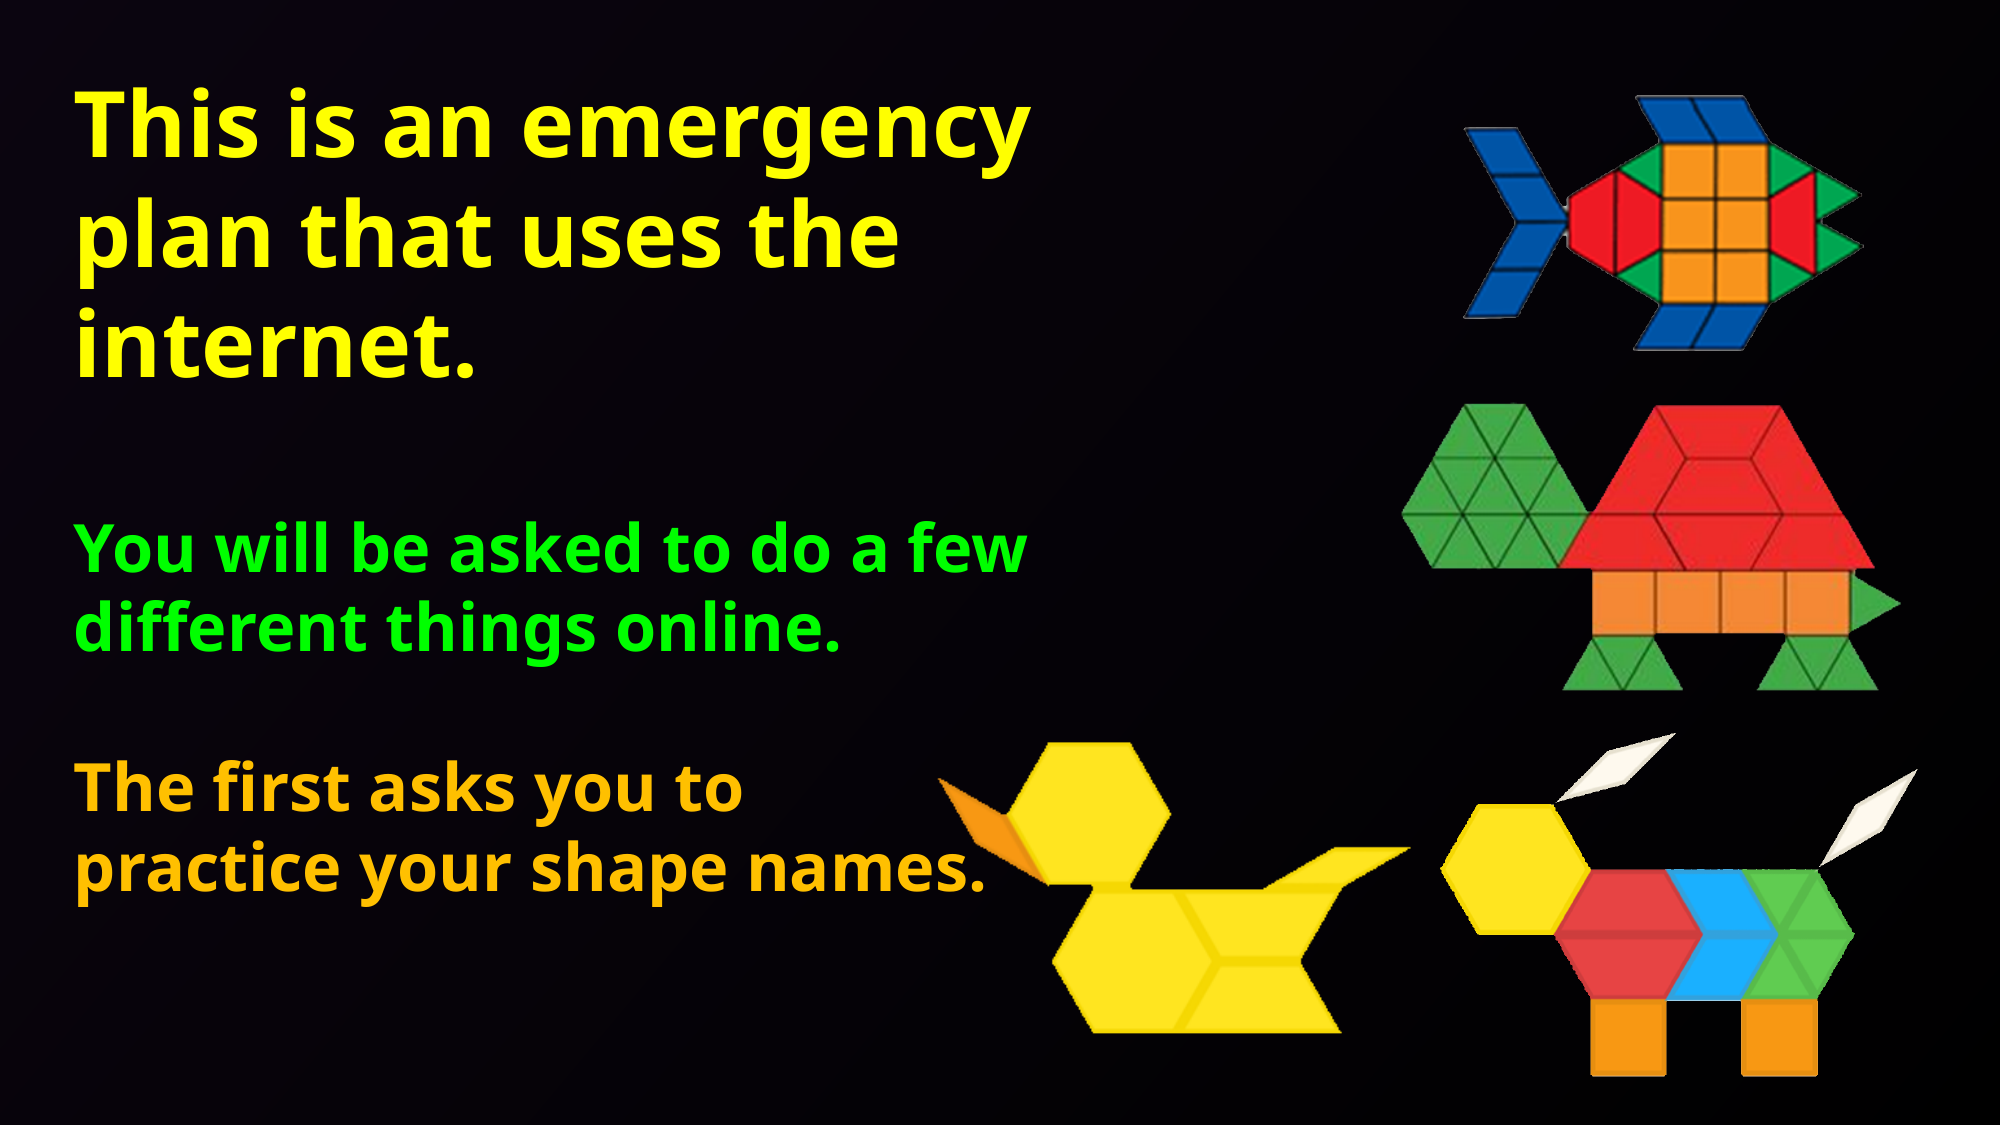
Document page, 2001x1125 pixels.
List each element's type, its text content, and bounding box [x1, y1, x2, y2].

text_box This is an emergency plan that uses the internet. You will be asked to do a few different things online. The first asks you to practice your shape names. [59, 58, 1219, 913]
picture [885, 382, 1955, 1125]
picture [1463, 95, 1864, 351]
